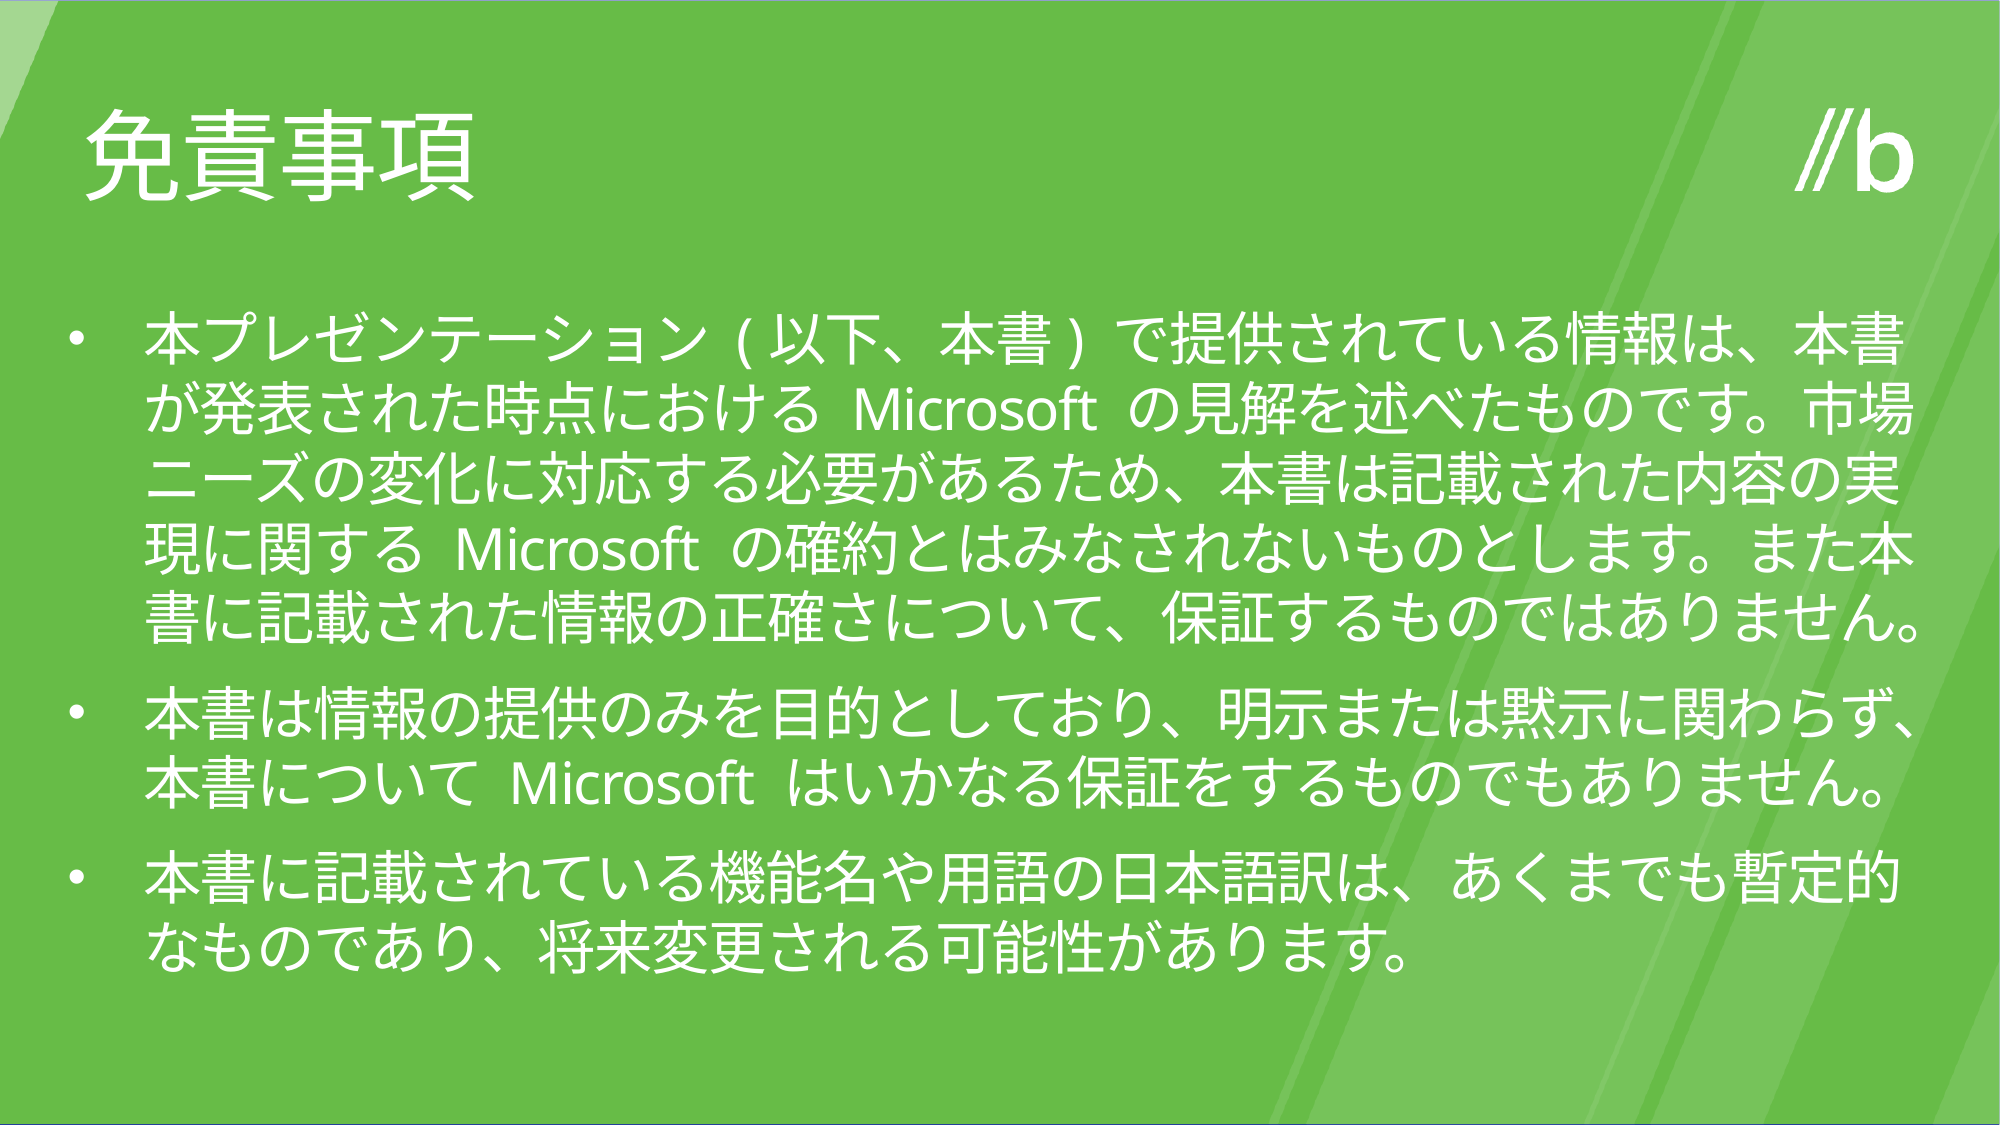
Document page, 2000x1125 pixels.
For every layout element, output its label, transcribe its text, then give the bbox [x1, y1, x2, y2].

text_box 免責事項 [67, 99, 1812, 211]
text_box 本プレゼンテーション (以下、本書) で提供されている情報は、本書が発表された時点における Microsoft の見解を述べたものです。市場ニーズの変化に対応する必要があるため、本書は記載された内容の実現に関する Microsoft の確約とはみなされないものとします。また本書に記載された情報の正確さについて、保証するものではありません。 本書は情報の提供のみを目的としており、明示または黙示に関わらず、本書について Microsoft はいかなる保証をするものでもありません。 本書に記載されている機能名や用語の日本語訳は、あくまでも暫定的なものであり、将来変更される可能性があります。 [67, 237, 1918, 1068]
picture [0, 0, 2000, 1125]
